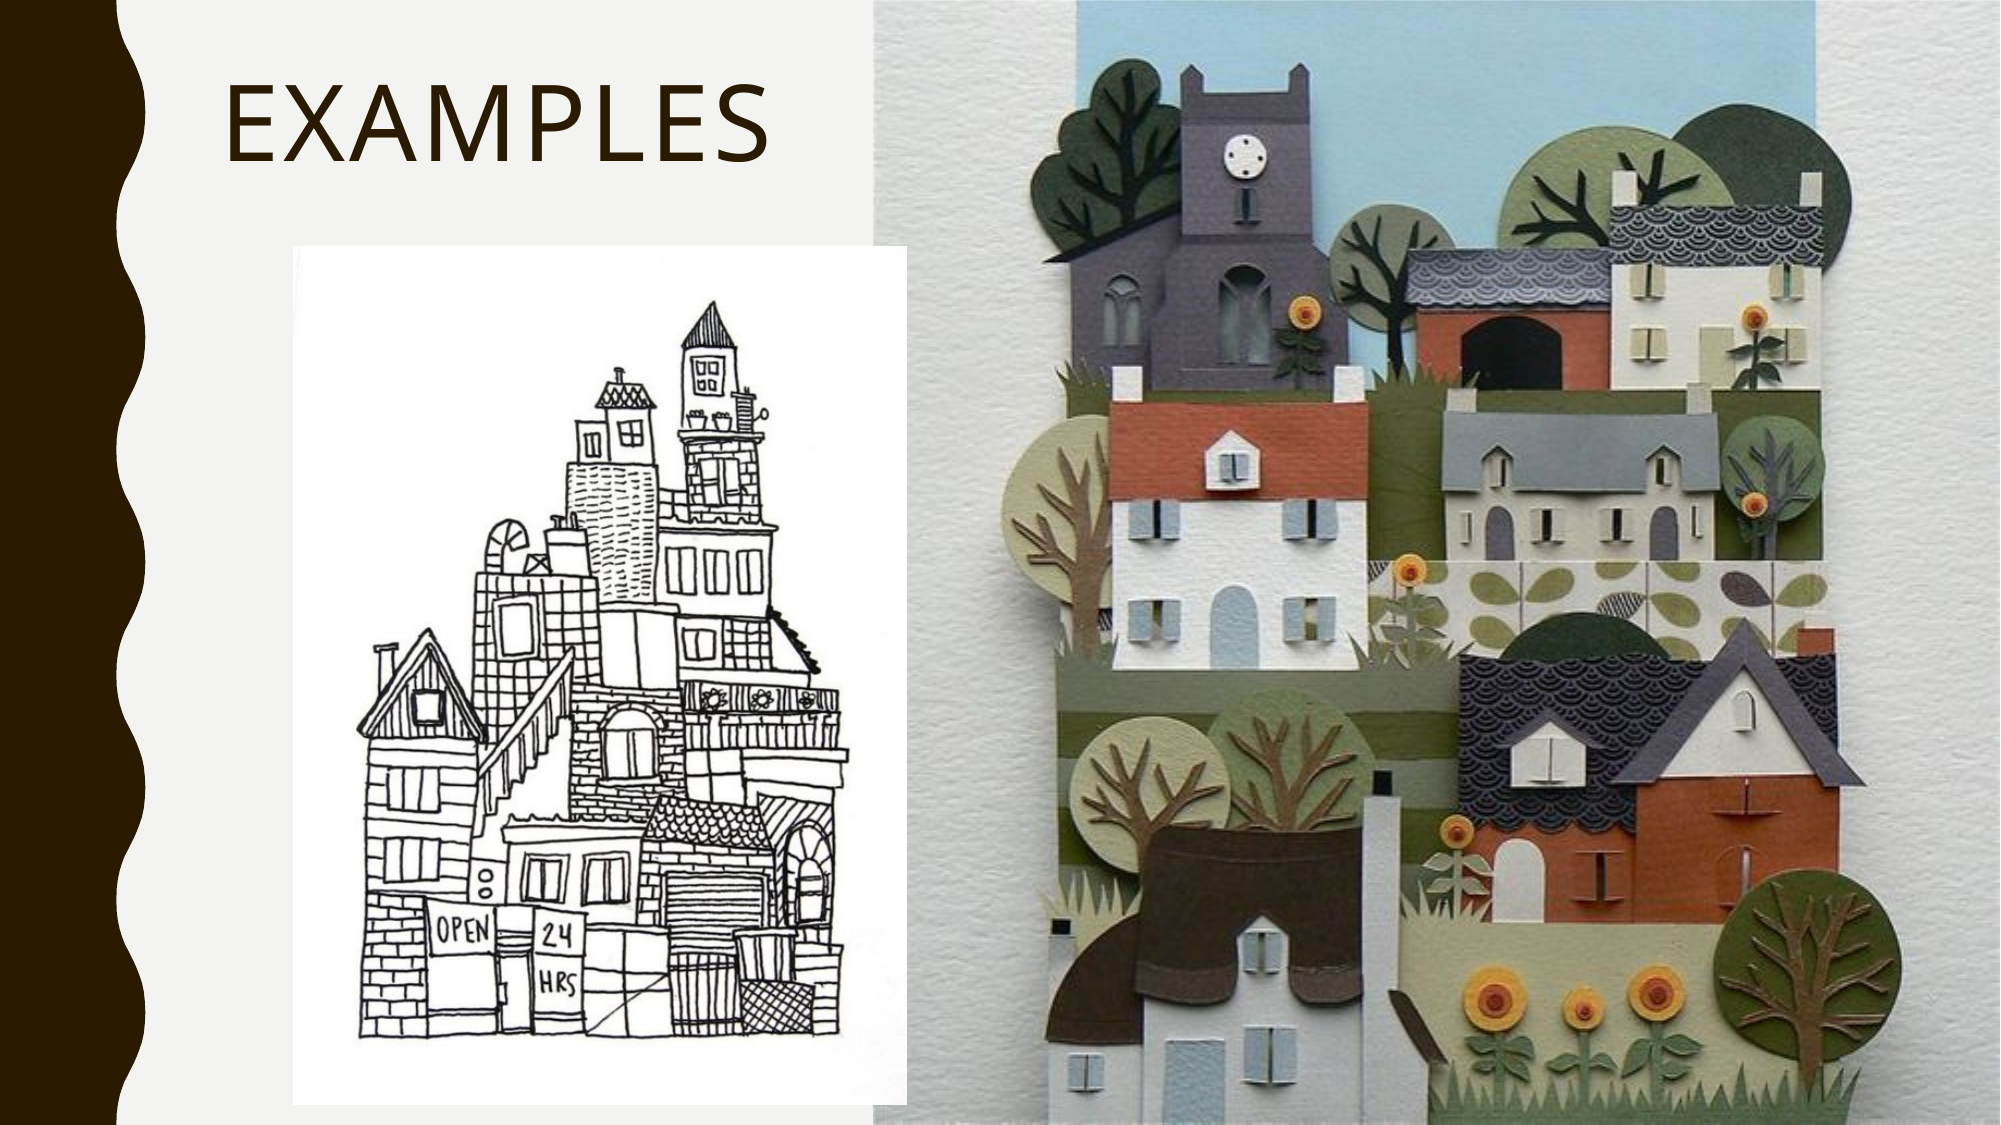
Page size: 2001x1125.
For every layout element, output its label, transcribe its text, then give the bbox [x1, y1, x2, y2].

picture [293, 0, 2000, 1125]
title Examples [205, 62, 872, 308]
